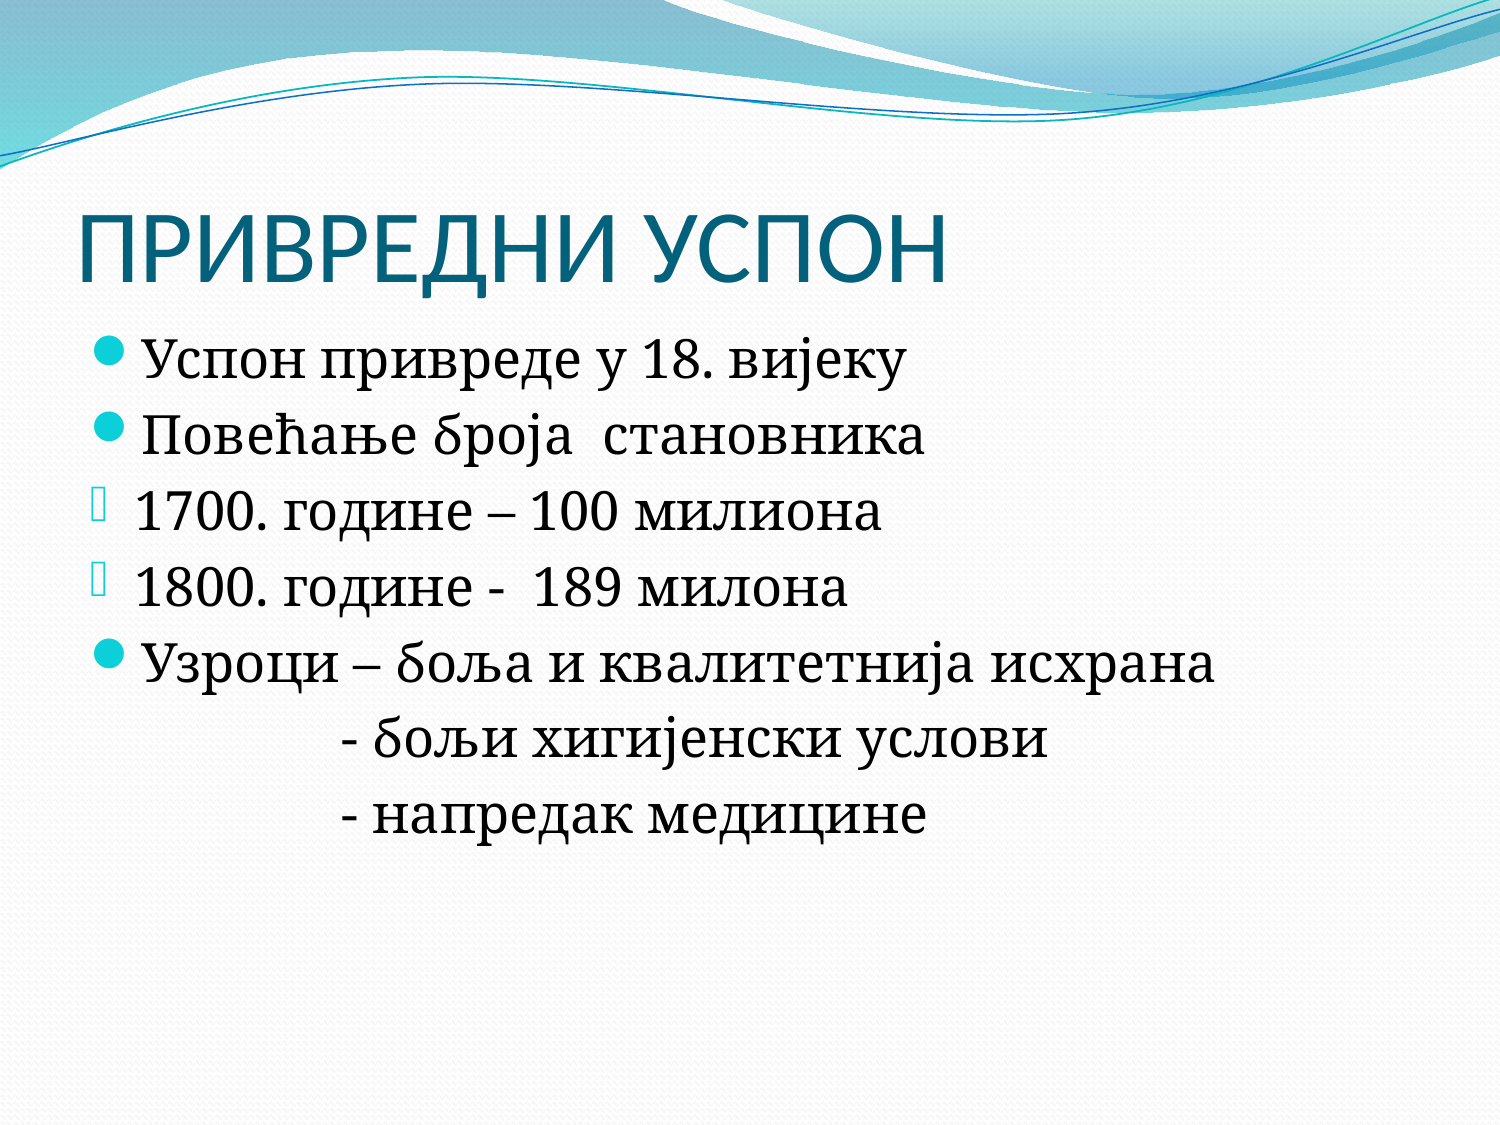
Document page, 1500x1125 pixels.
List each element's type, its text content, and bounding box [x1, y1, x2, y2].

list Успон привреде у 18. вијеку Повећање броја становника 1700. године – 100 милиона 1800. године - 189 милона Узроци – боља и квалитетнија исхрана - бољи хигијенски услови - напредак медицине [75, 317, 1425, 1038]
title ПРИВРЕДНИ УСПОН [75, 115, 1425, 303]
